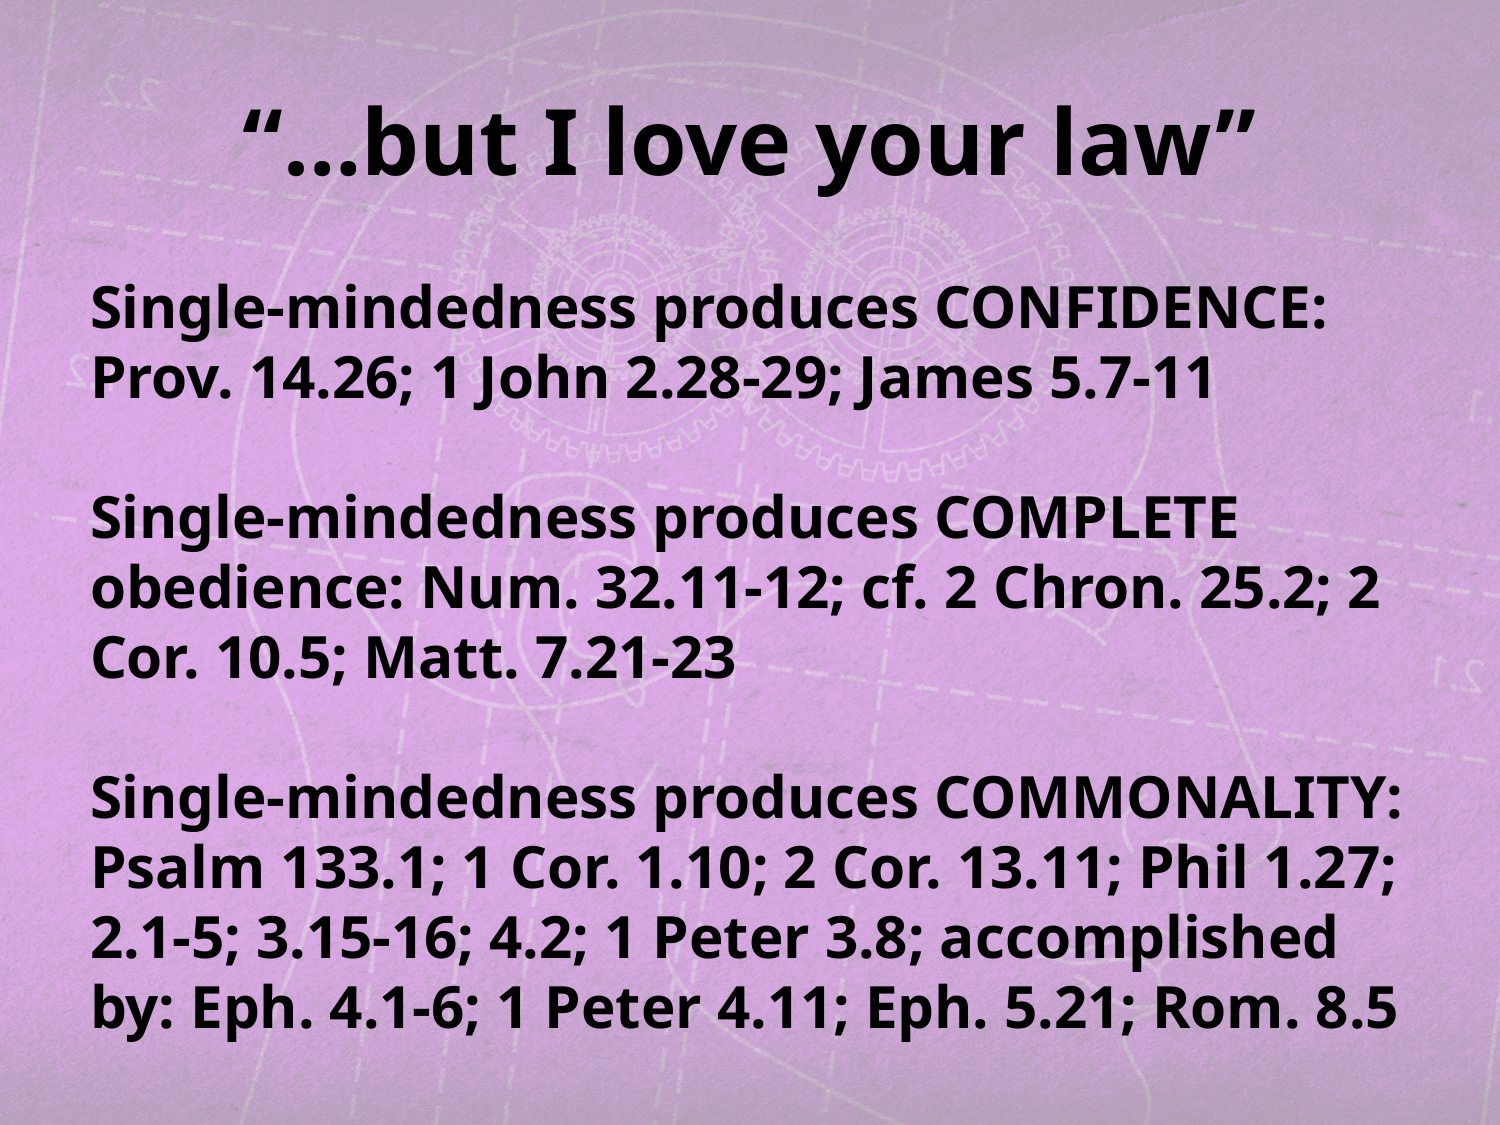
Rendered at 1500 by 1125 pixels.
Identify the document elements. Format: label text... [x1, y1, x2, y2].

list Single-mindedness produces CONFIDENCE: Prov. 14.26; 1 John 2.28-29; James 5.7-11 Single-mindedness produces COMPLETE obedience: Num. 32.11-12; cf. 2 Chron. 25.2; 2 Cor. 10.5; Matt. 7.21-23 Single-mindedness produces COMMONALITY: Psalm 133.1; 1 Cor. 1.10; 2 Cor. 13.11; Phil 1.27; 2.1-5; 3.15-16; 4.2; 1 Peter 3.8; accomplished by: Eph. 4.1-6; 1 Peter 4.11; Eph. 5.21; Rom. 8.5 [75, 262, 1425, 1071]
title “…but I love your law” [75, 45, 1425, 233]
